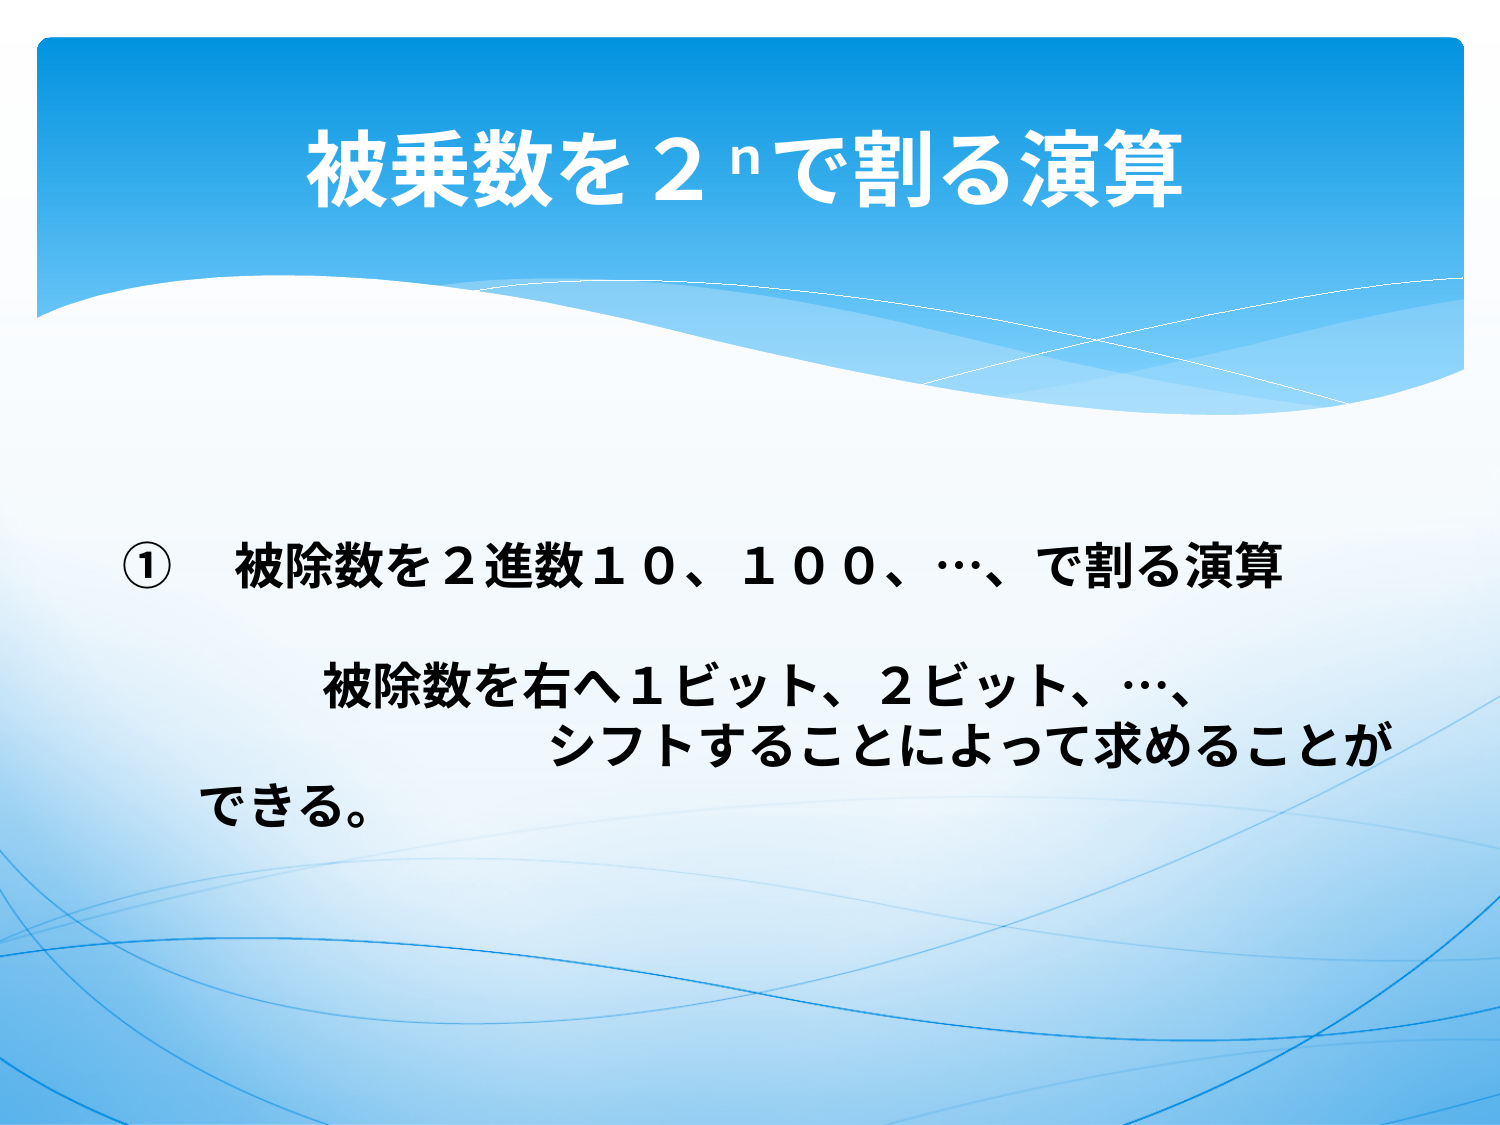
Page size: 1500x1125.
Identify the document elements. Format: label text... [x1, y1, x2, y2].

text_box ① 被除数を２進数１０、１００、…、で割る演算 被除数を右へ１ビット、２ビット、…、 シフトすることによって求めることができる。 [107, 527, 1421, 842]
title 被乗数を２ｎで割る演算 [70, 105, 1421, 228]
